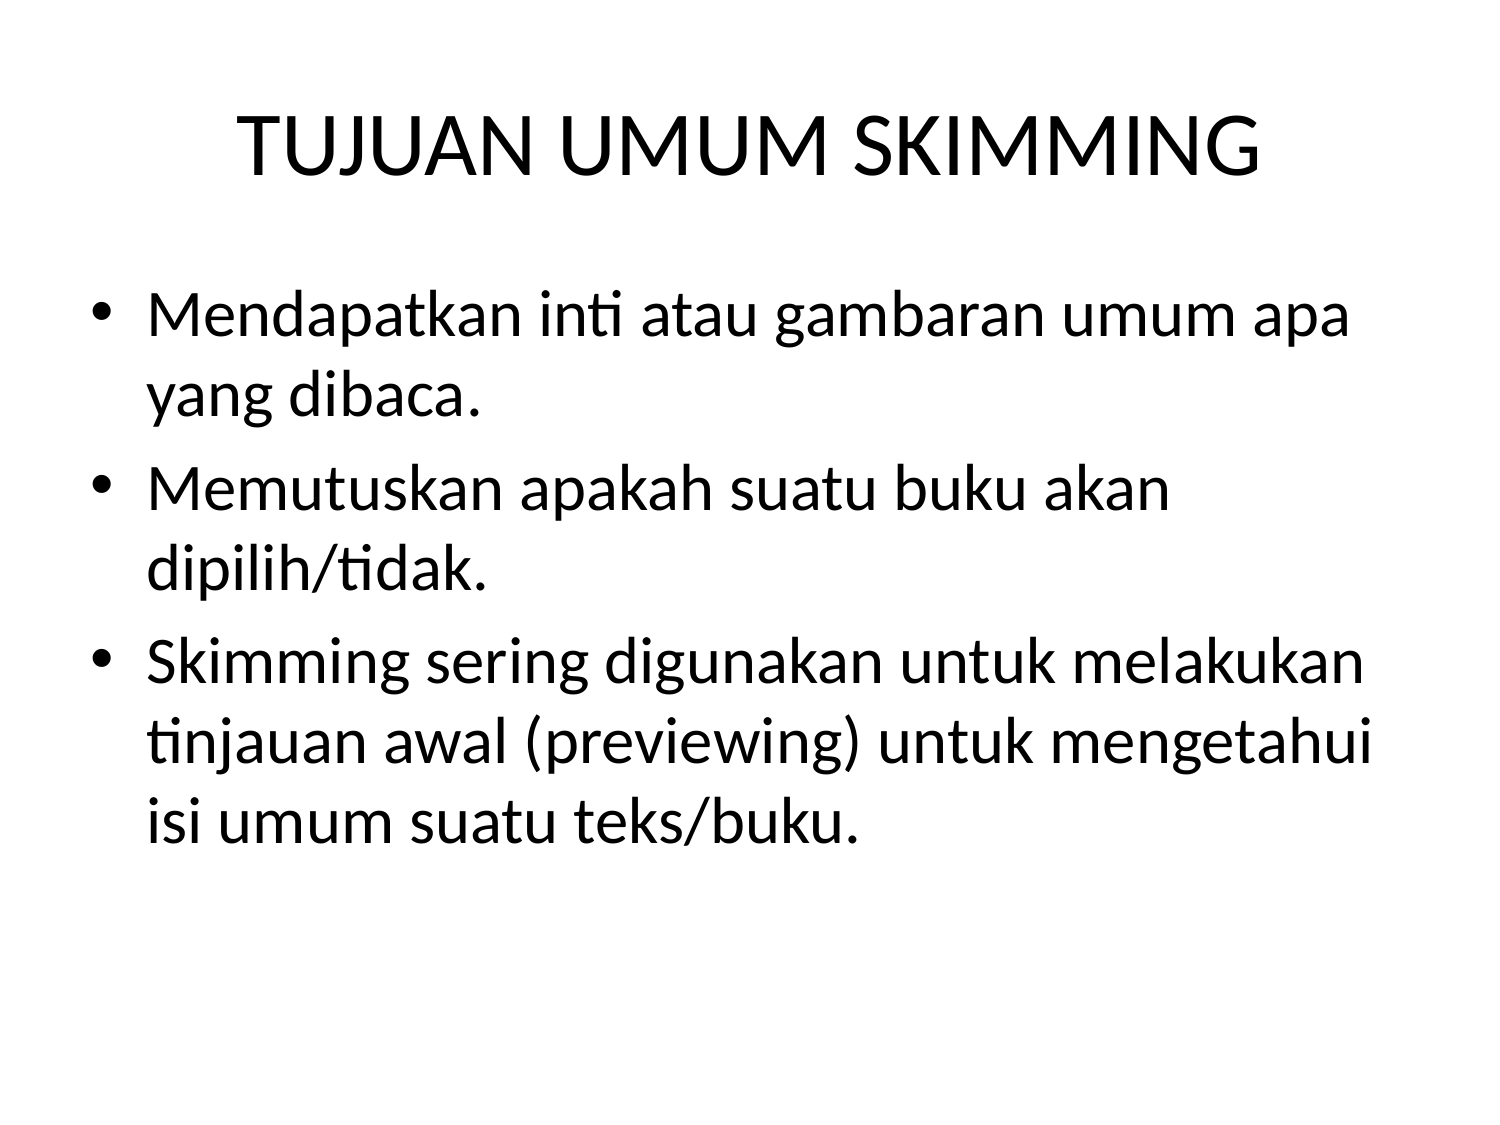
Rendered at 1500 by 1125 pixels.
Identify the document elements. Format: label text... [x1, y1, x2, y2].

list Mendapatkan inti atau gambaran umum apa yang dibaca. Memutuskan apakah suatu buku akan dipilih/tidak. Skimming sering digunakan untuk melakukan tinjauan awal (previewing) untuk mengetahui isi umum suatu teks/buku. [75, 262, 1425, 1005]
title TUJUAN UMUM SKIMMING [75, 45, 1425, 233]
